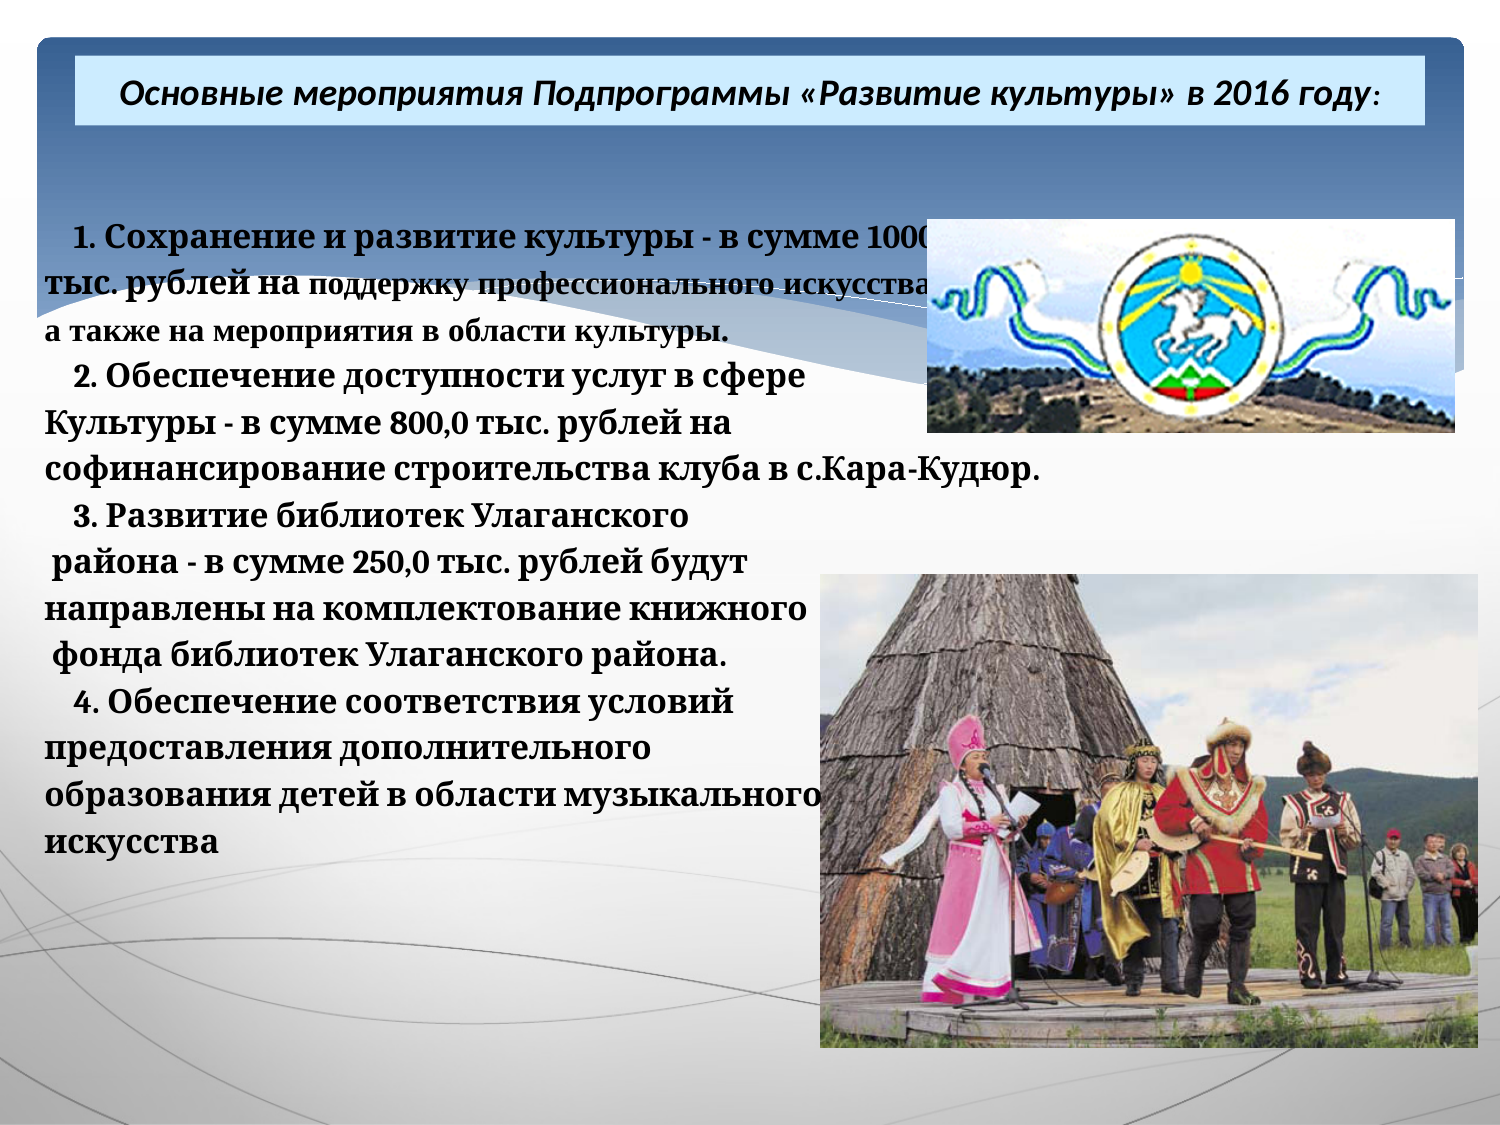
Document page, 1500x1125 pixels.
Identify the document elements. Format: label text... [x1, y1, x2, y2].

picture [926, 219, 1455, 433]
list 1. Сохранение и развитие культуры - в сумме 1000,0 тыс. рублей на поддержку профессионального искусства, литературы и творчества, а также на мероприятия в области культуры. 2. Обеспечение доступности услуг в сфере Культуры - в сумме 800,0 тыс. рублей на софинансирование строительства клуба в с.Кара-Кудюр. 3. Развитие библиотек Улаганского района - в сумме 250,0 тыс. рублей будут направлены на комплектование книжного фонда библиотек Улаганского района. 4. Обеспечение соответствия условий предоставления дополнительного образования детей в области музыкального искусства [29, 160, 1471, 1035]
picture [820, 574, 1479, 1048]
title Основные мероприятия Подпрограммы «Развитие культуры» в 2016 году: [75, 55, 1425, 126]
